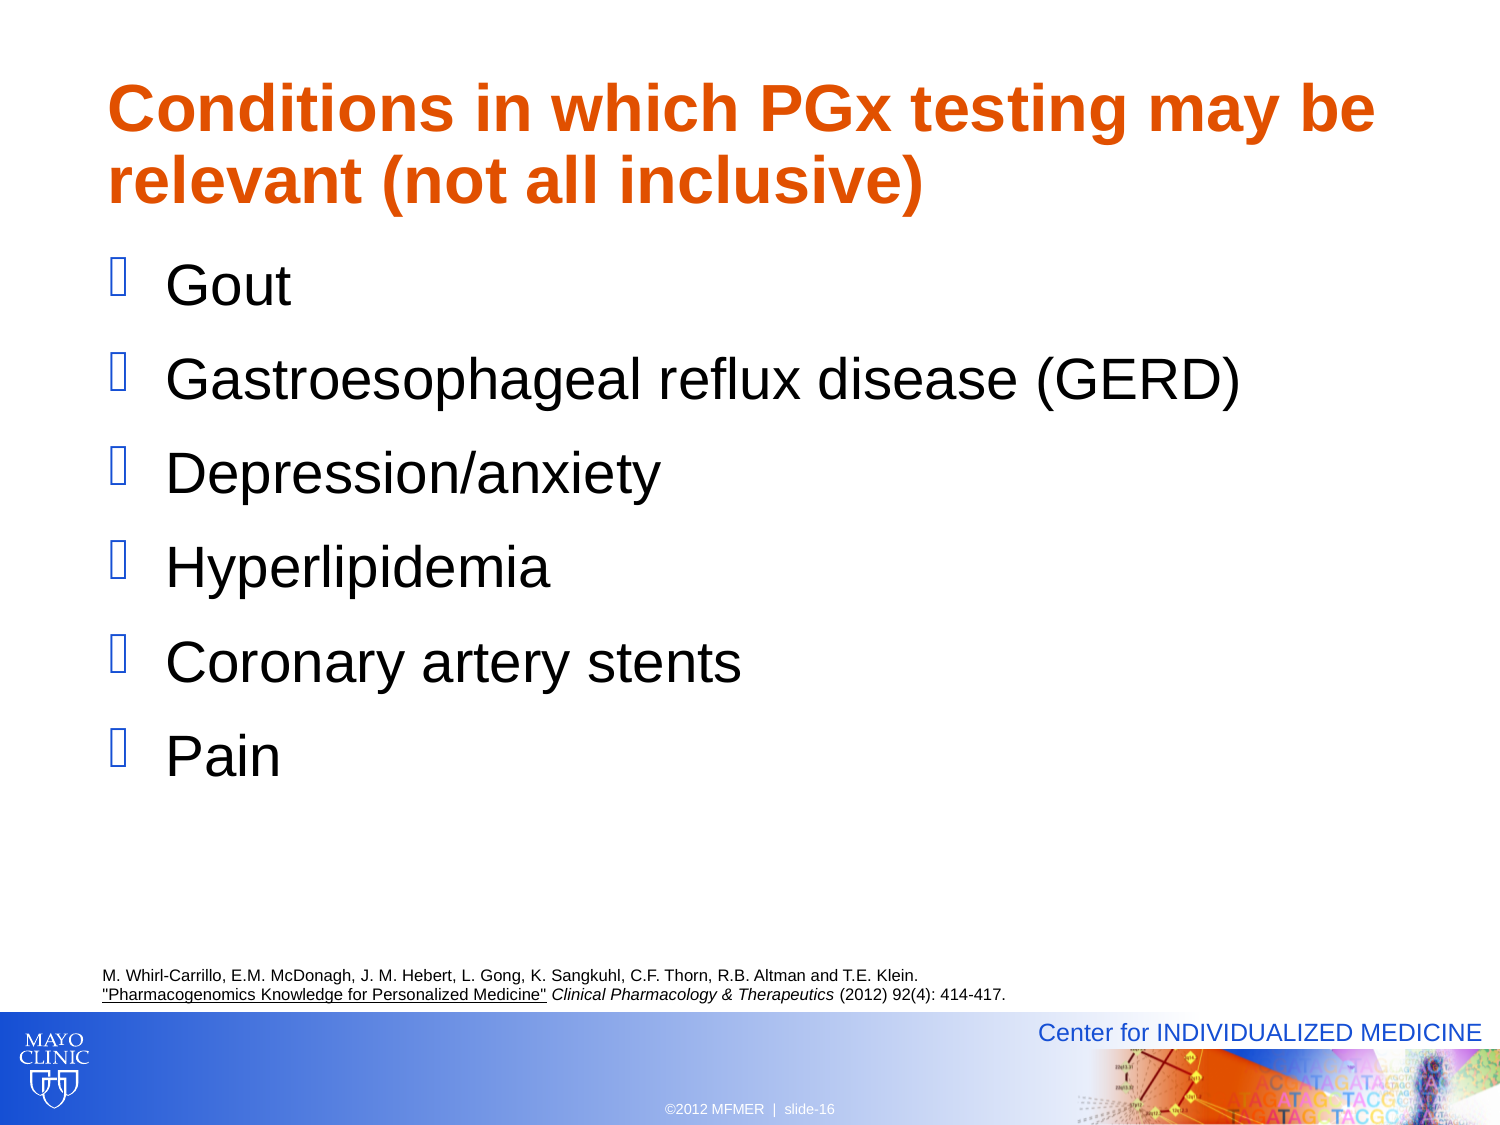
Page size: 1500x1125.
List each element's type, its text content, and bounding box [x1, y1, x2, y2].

text_box M. Whirl-Carrillo, E.M. McDonagh, J. M. Hebert, L. Gong, K. Sangkuhl, C.F. Thorn, R.B. Altman and T.E. Klein. "Pharmacogenomics Knowledge for Personalized Medicine" Clinical Pharmacology & Therapeutics (2012) 92(4): 414-417. [87, 956, 1238, 1012]
title Conditions in which PGx testing may be relevant (not all inclusive) [108, 0, 1392, 224]
list Gout Gastroesophageal reflux disease (GERD) Depression/anxiety Hyperlipidemia Coronary artery stents Pain [108, 224, 1392, 950]
picture [1034, 1049, 1500, 1125]
